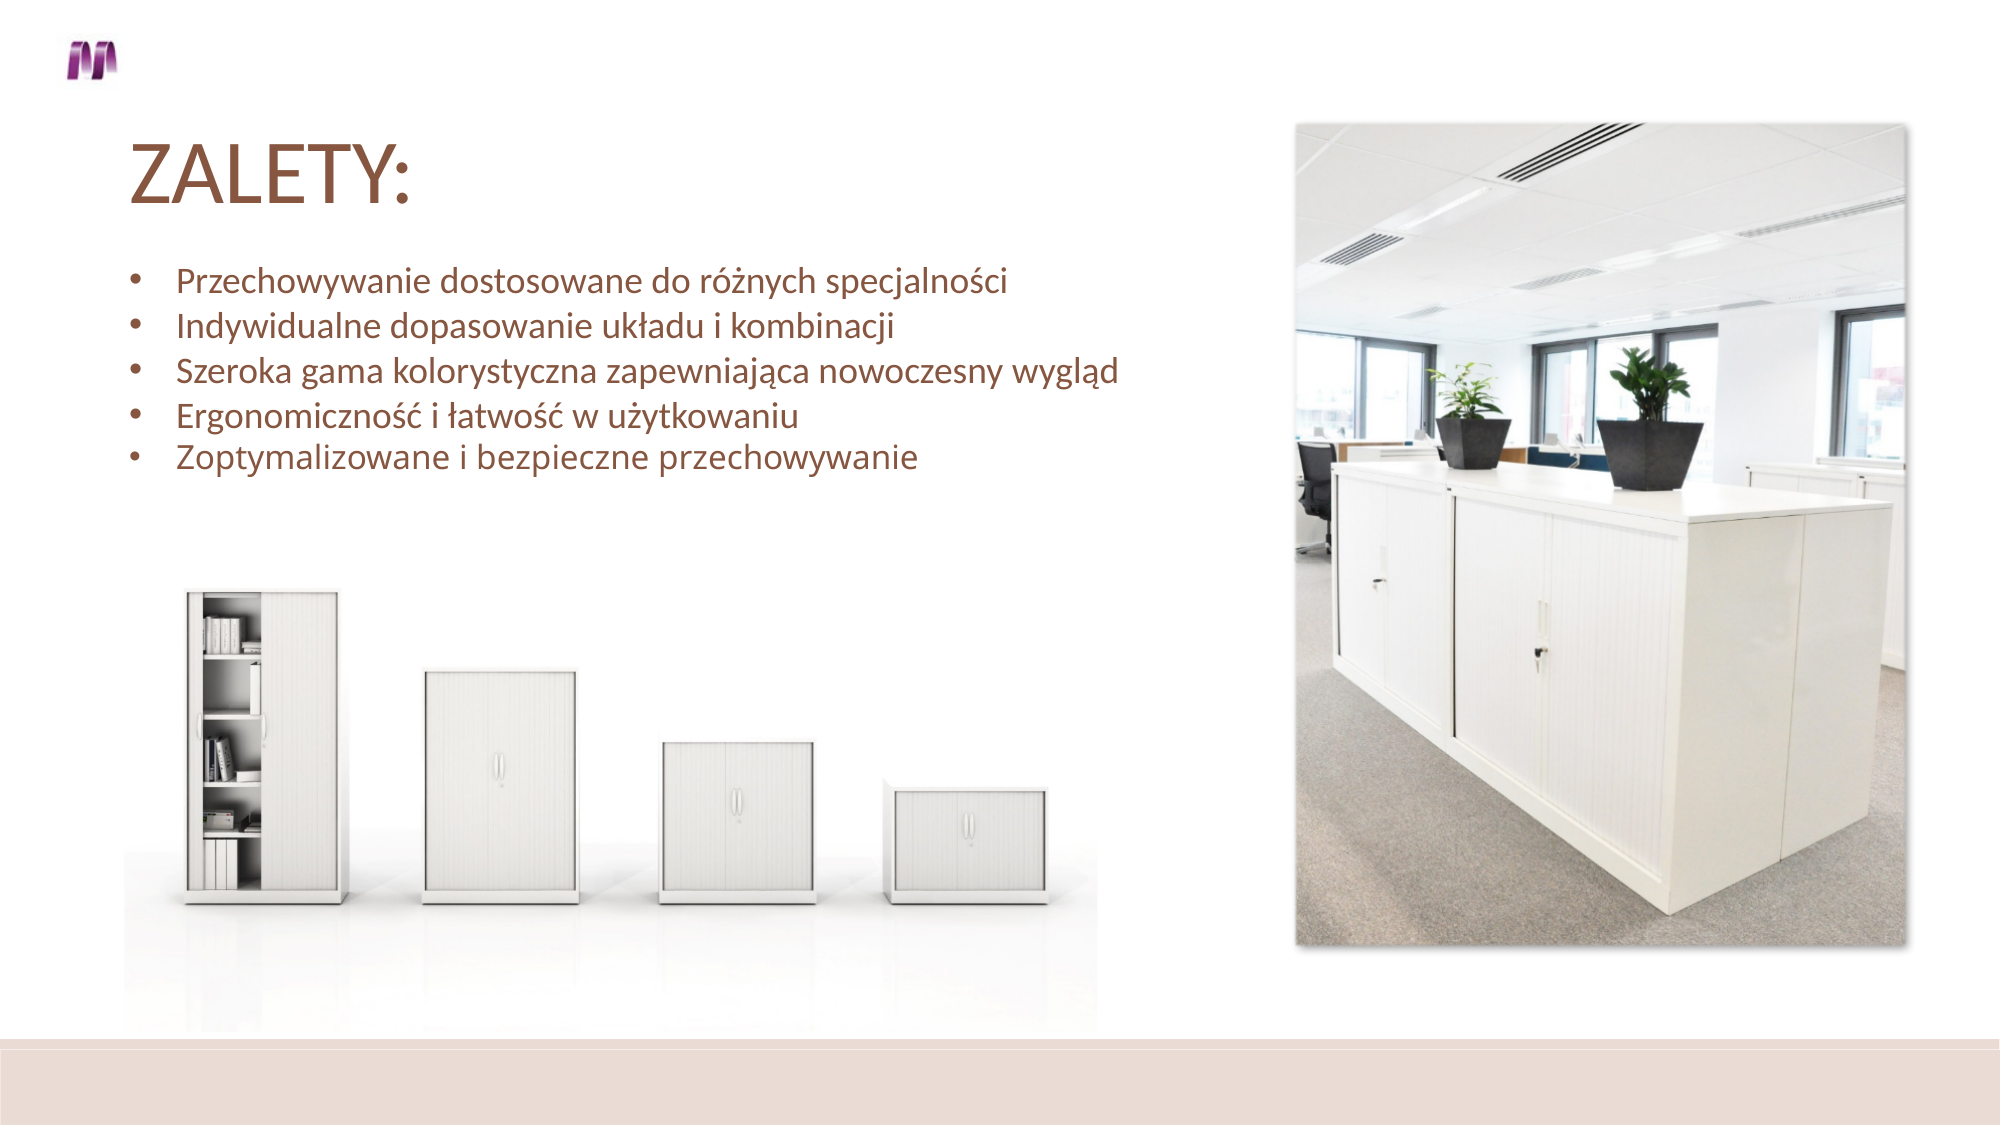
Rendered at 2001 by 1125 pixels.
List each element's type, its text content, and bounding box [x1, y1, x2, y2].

picture [123, 410, 1098, 1032]
picture [1294, 122, 1907, 948]
picture [56, 32, 124, 90]
text_box ZALETY: Przechowywanie dostosowane do różnych specjalności Indywidualne dopasowanie układu i kombinacji Szeroka gama kolorystyczna zapewniająca nowoczesny wygląd Ergonomiczność i łatwość w użytkowaniu Zoptymalizowane i bezpieczne przechowywanie [114, 104, 1222, 559]
